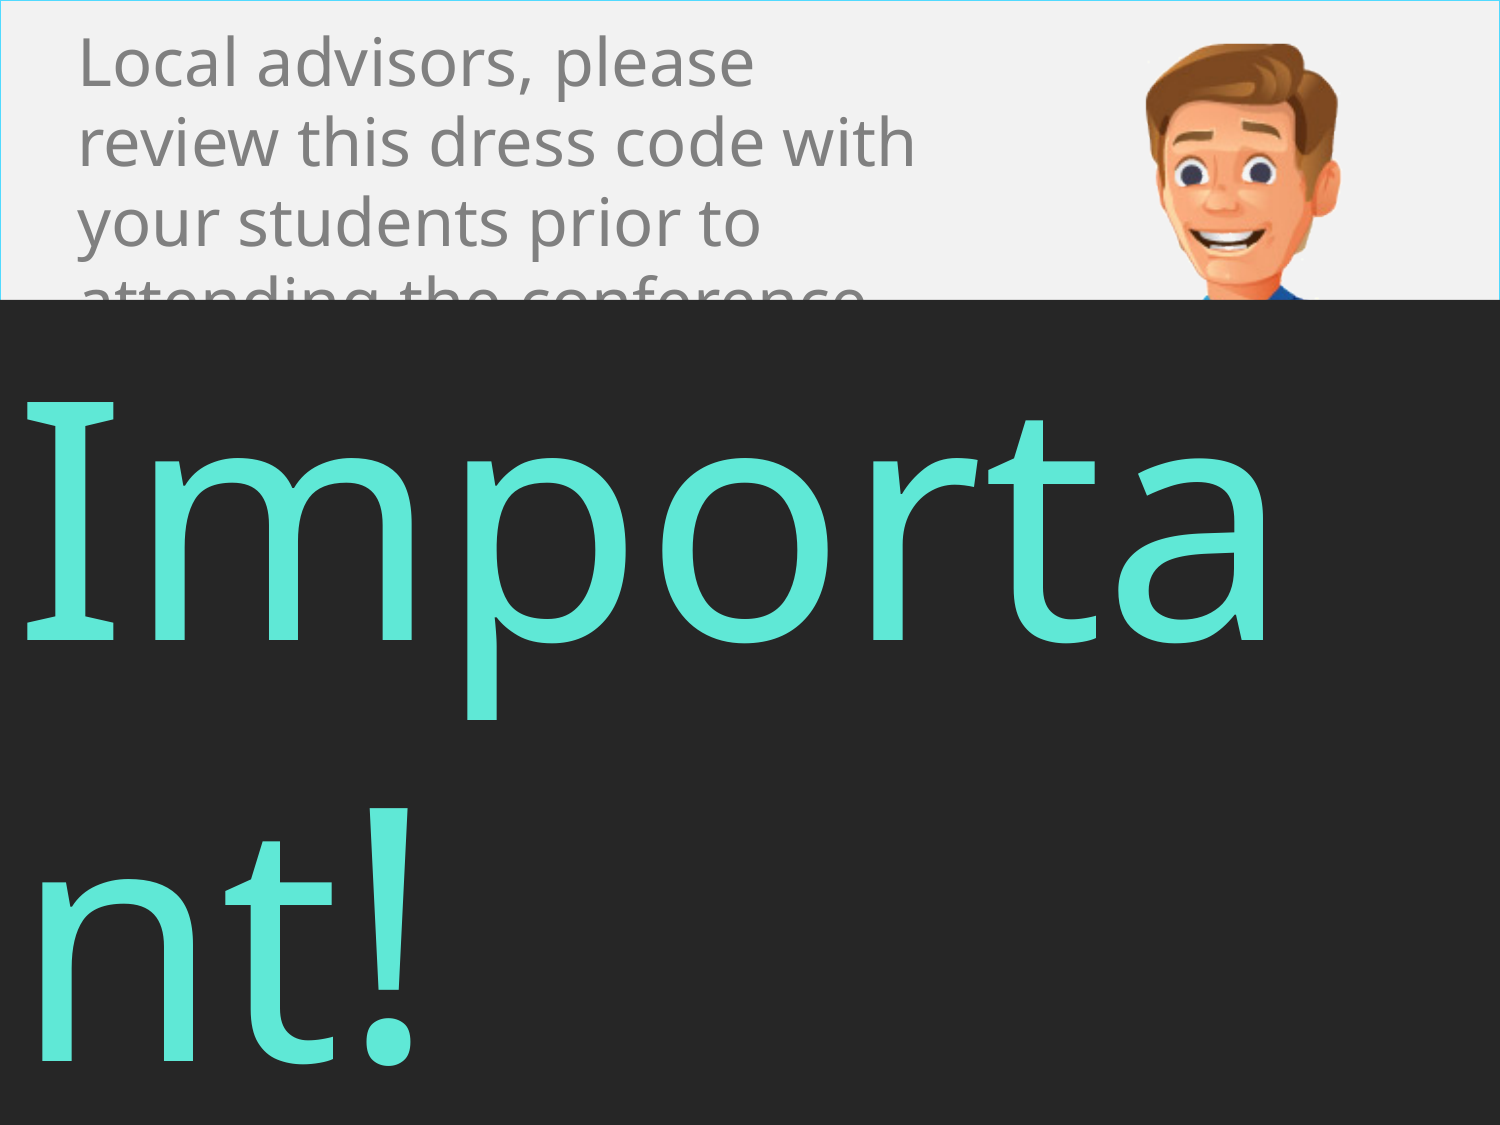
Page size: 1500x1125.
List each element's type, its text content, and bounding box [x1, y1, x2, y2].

picture [662, 0, 1500, 1065]
text_box Local advisors, please review this dress code with your students prior to attending the conference. Oklahoma DECA wants every student to have the opportunity to succeed and be recognized on stage, but students will be denied the privilege to attend events and appear on stage if they are dressed inappropriately. [62, 12, 657, 299]
text_box Important! [0, 299, 1500, 1125]
